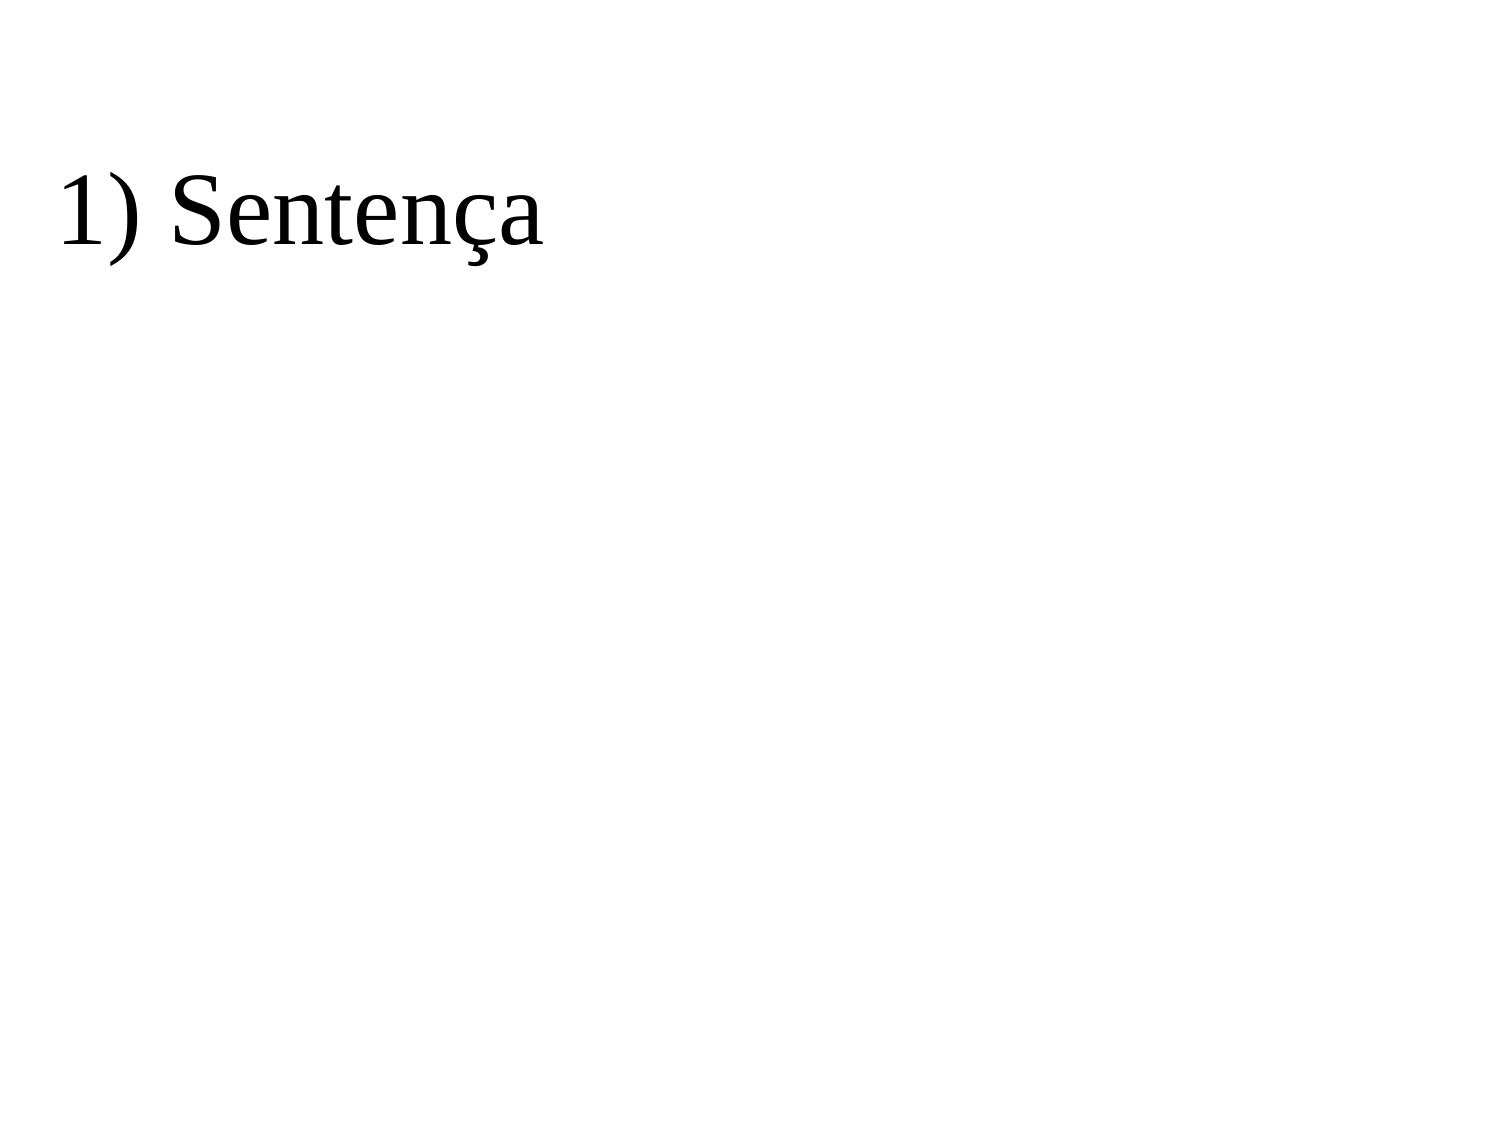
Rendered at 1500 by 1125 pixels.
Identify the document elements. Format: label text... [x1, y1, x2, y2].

text_box 1) Sentença [41, 101, 1471, 1094]
